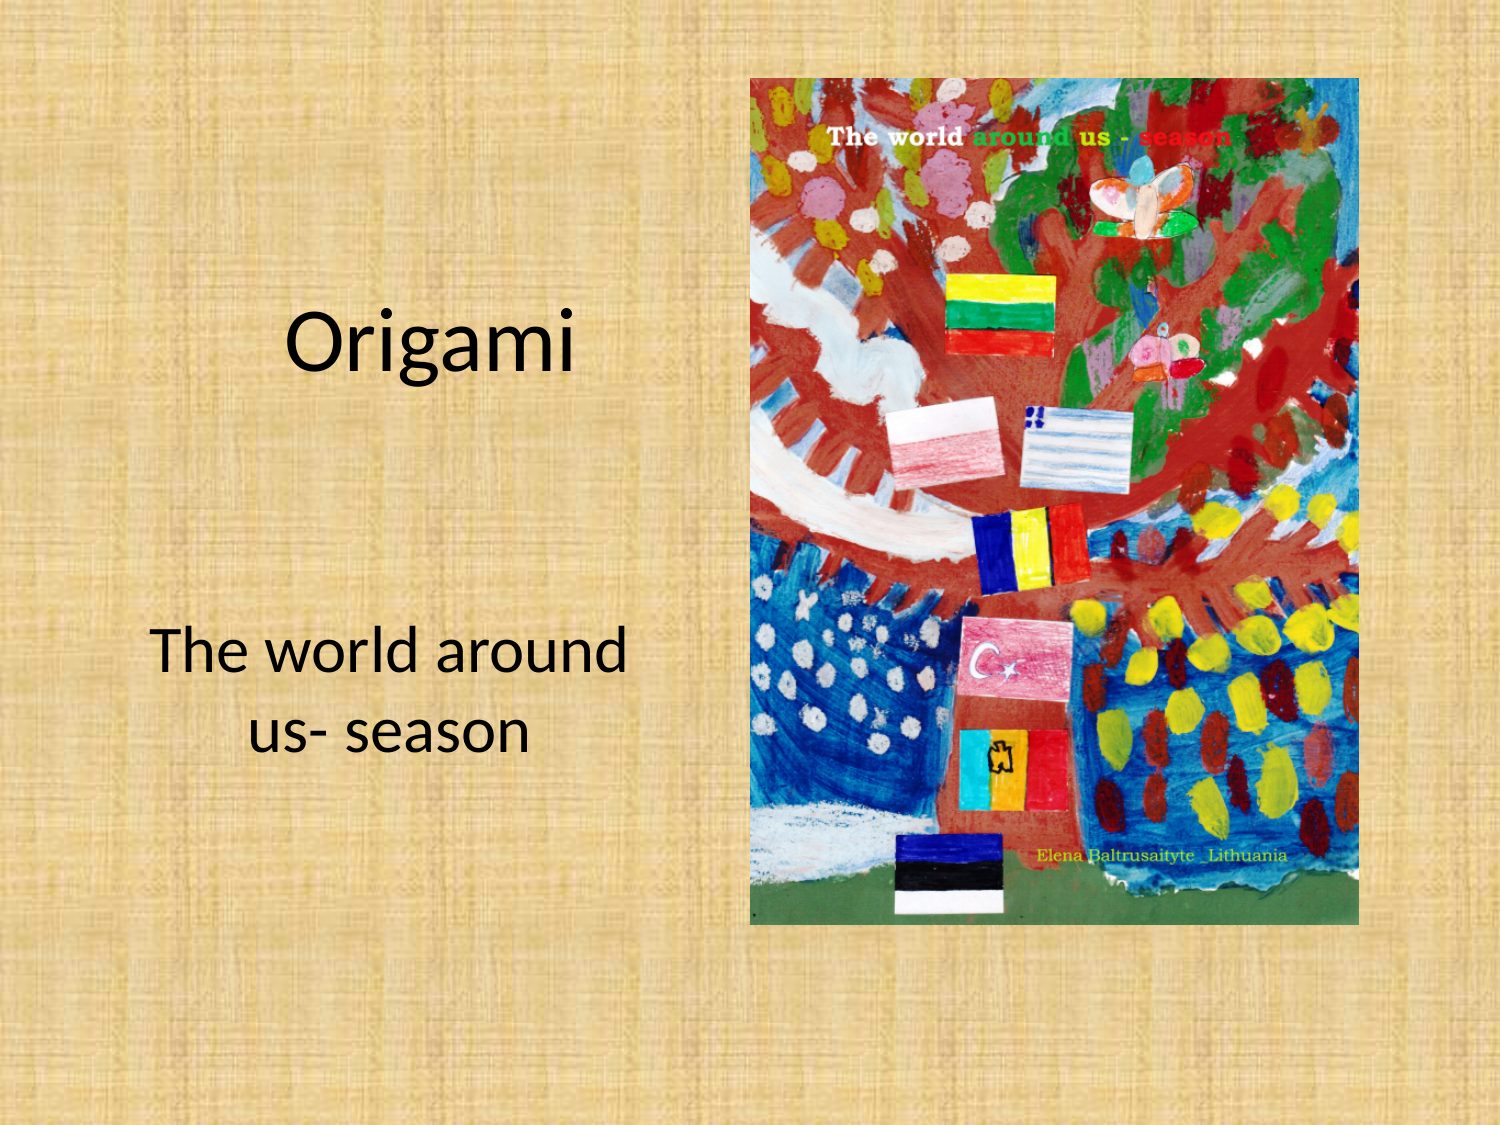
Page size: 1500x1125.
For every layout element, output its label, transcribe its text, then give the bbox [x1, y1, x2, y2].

title Origami [64, 267, 744, 402]
subtitle The world around us- season [100, 597, 680, 870]
picture [0, 0, 1500, 1125]
